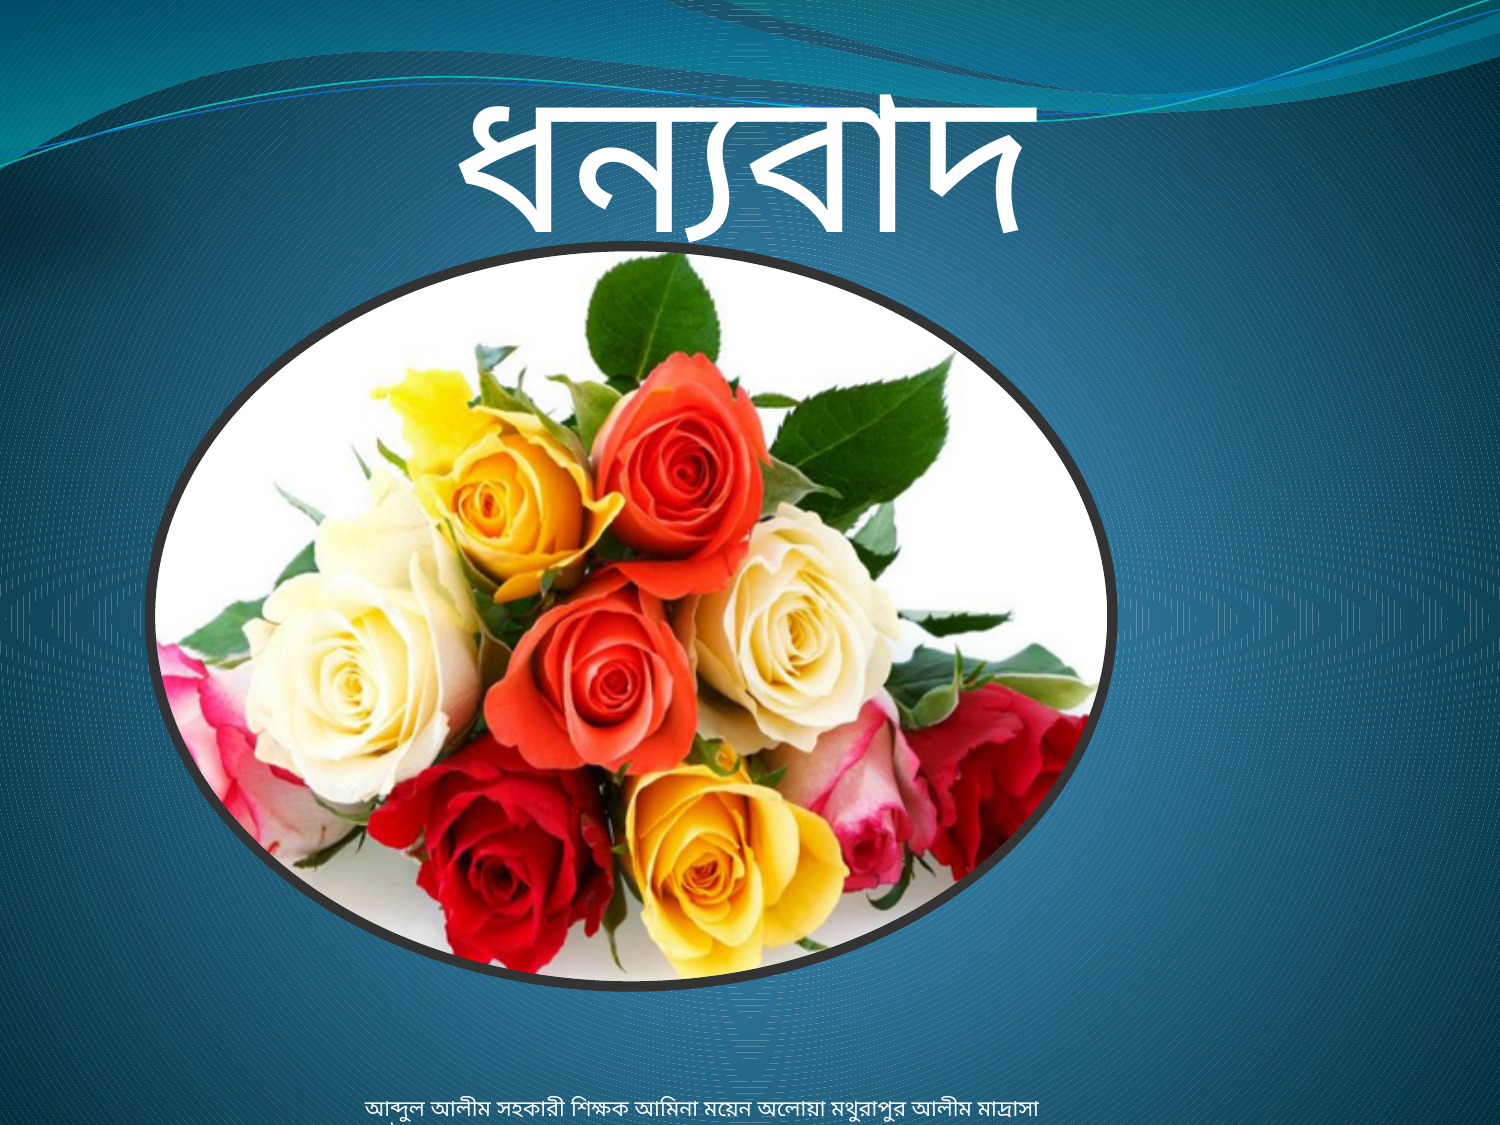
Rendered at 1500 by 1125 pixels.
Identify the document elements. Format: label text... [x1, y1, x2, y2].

picture [149, 245, 1113, 987]
text_box ধন্যবাদ [436, 24, 1050, 245]
